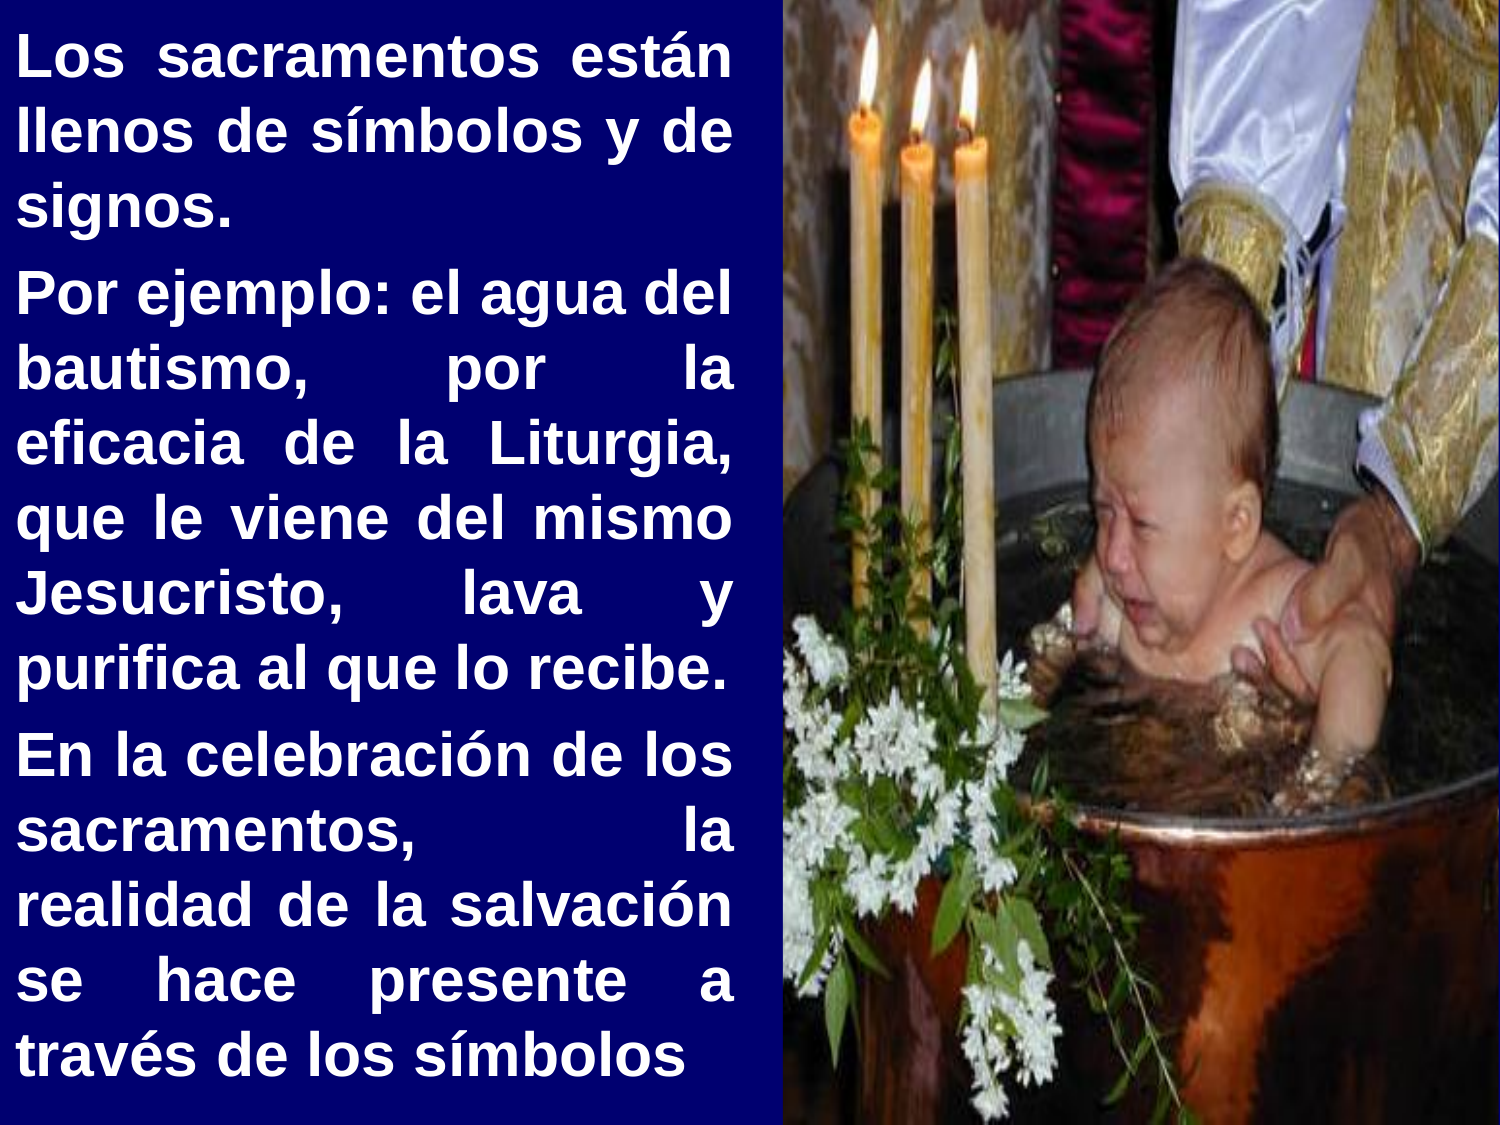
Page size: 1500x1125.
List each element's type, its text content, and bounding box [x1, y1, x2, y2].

list Los sacramentos están llenos de símbolos y de signos. Por ejemplo: el agua del bautismo, por la eficacia de la Liturgia, que le viene del mismo Jesucristo, lava y purifica al que lo recibe. En la celebración de los sacramentos, la realidad de la salvación se hace presente a través de los símbolos [0, 7, 750, 1125]
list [782, 0, 1499, 1125]
